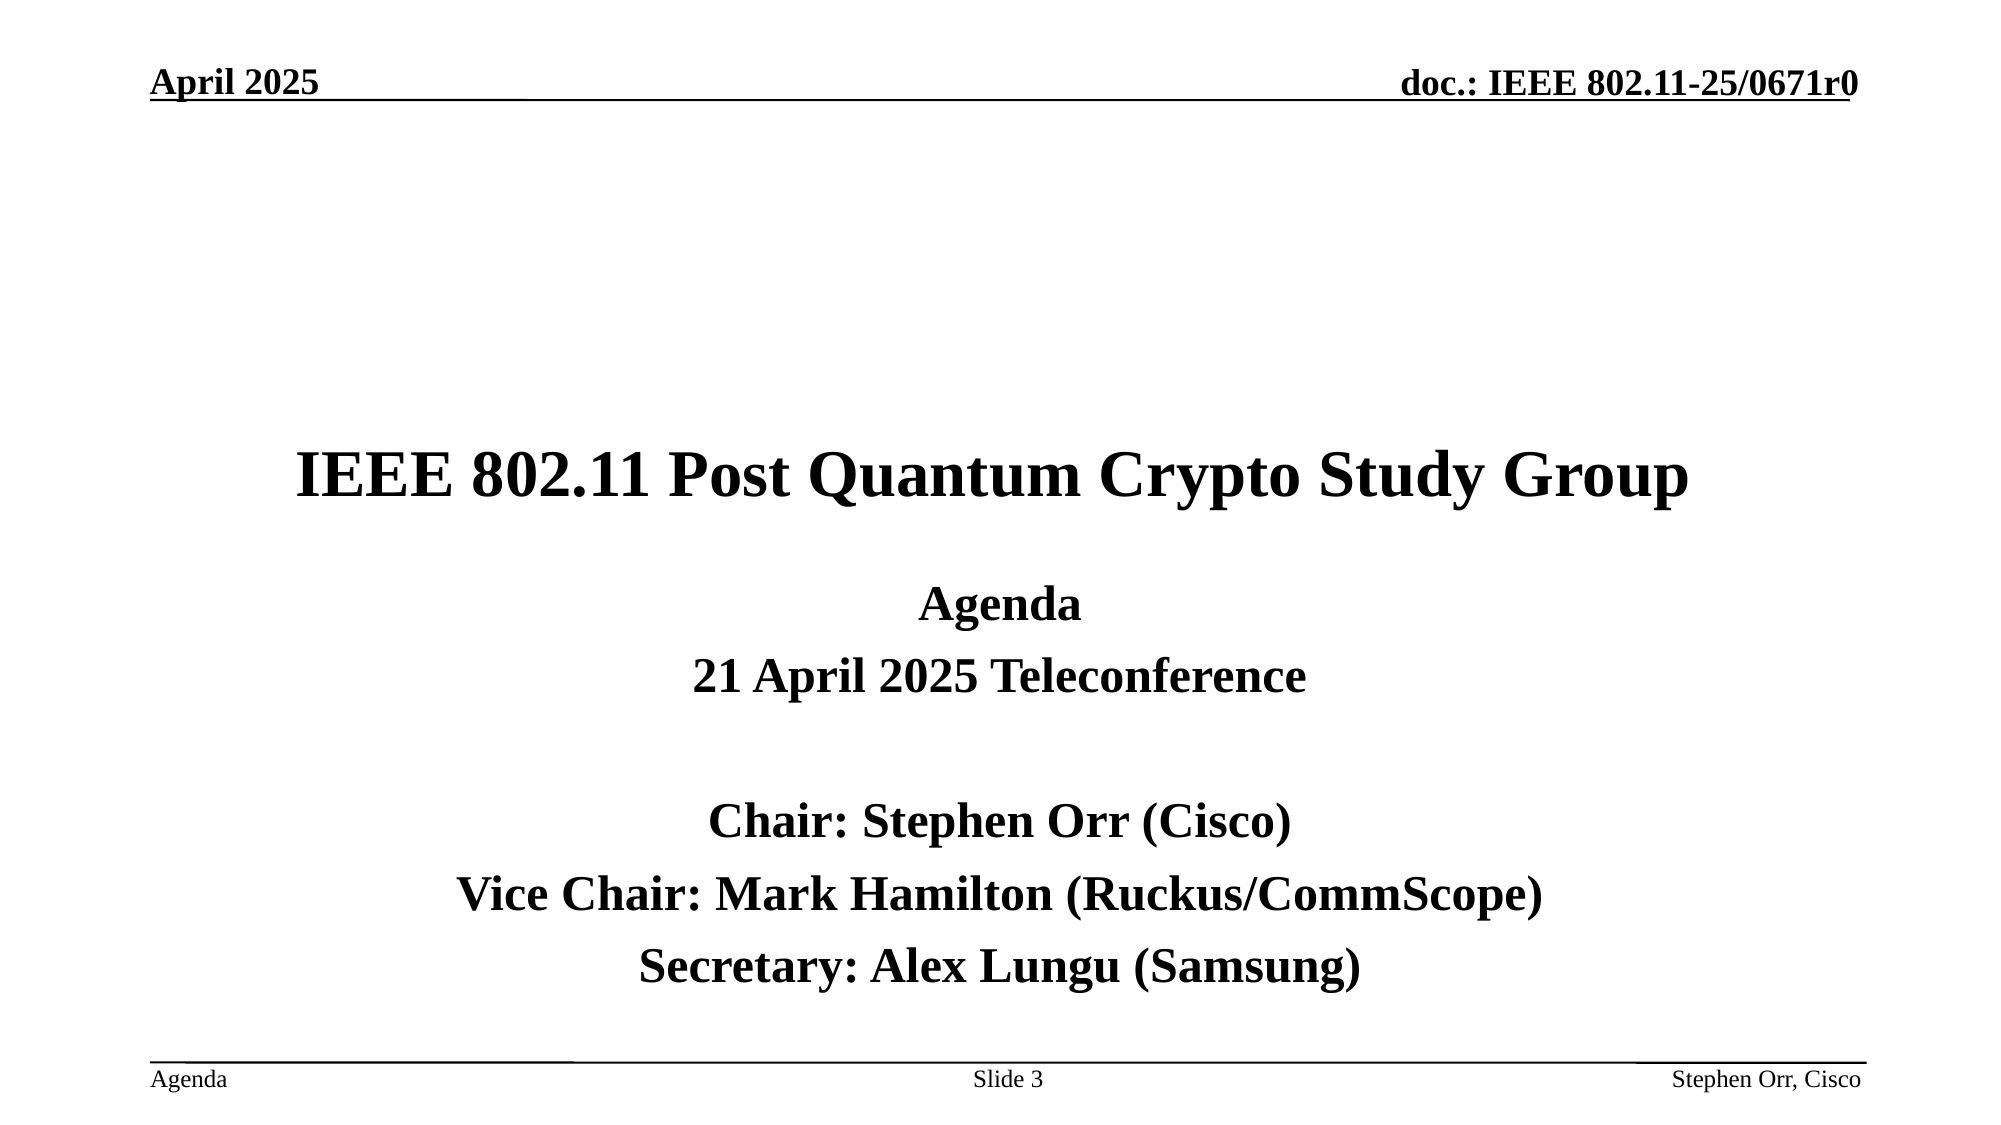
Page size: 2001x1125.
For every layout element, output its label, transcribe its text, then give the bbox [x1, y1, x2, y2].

title IEEE 802.11 Post Quantum Crypto Study Group [112, 349, 1876, 591]
slide_number Slide 3 [950, 1061, 1067, 1123]
subtitle Agenda 21 April 2025 Teleconference Chair: Stephen Orr (Cisco) Vice Chair: Mark Hamilton (Ruckus/CommScope) Secretary: Alex Lungu (Samsung) [299, 562, 1701, 851]
